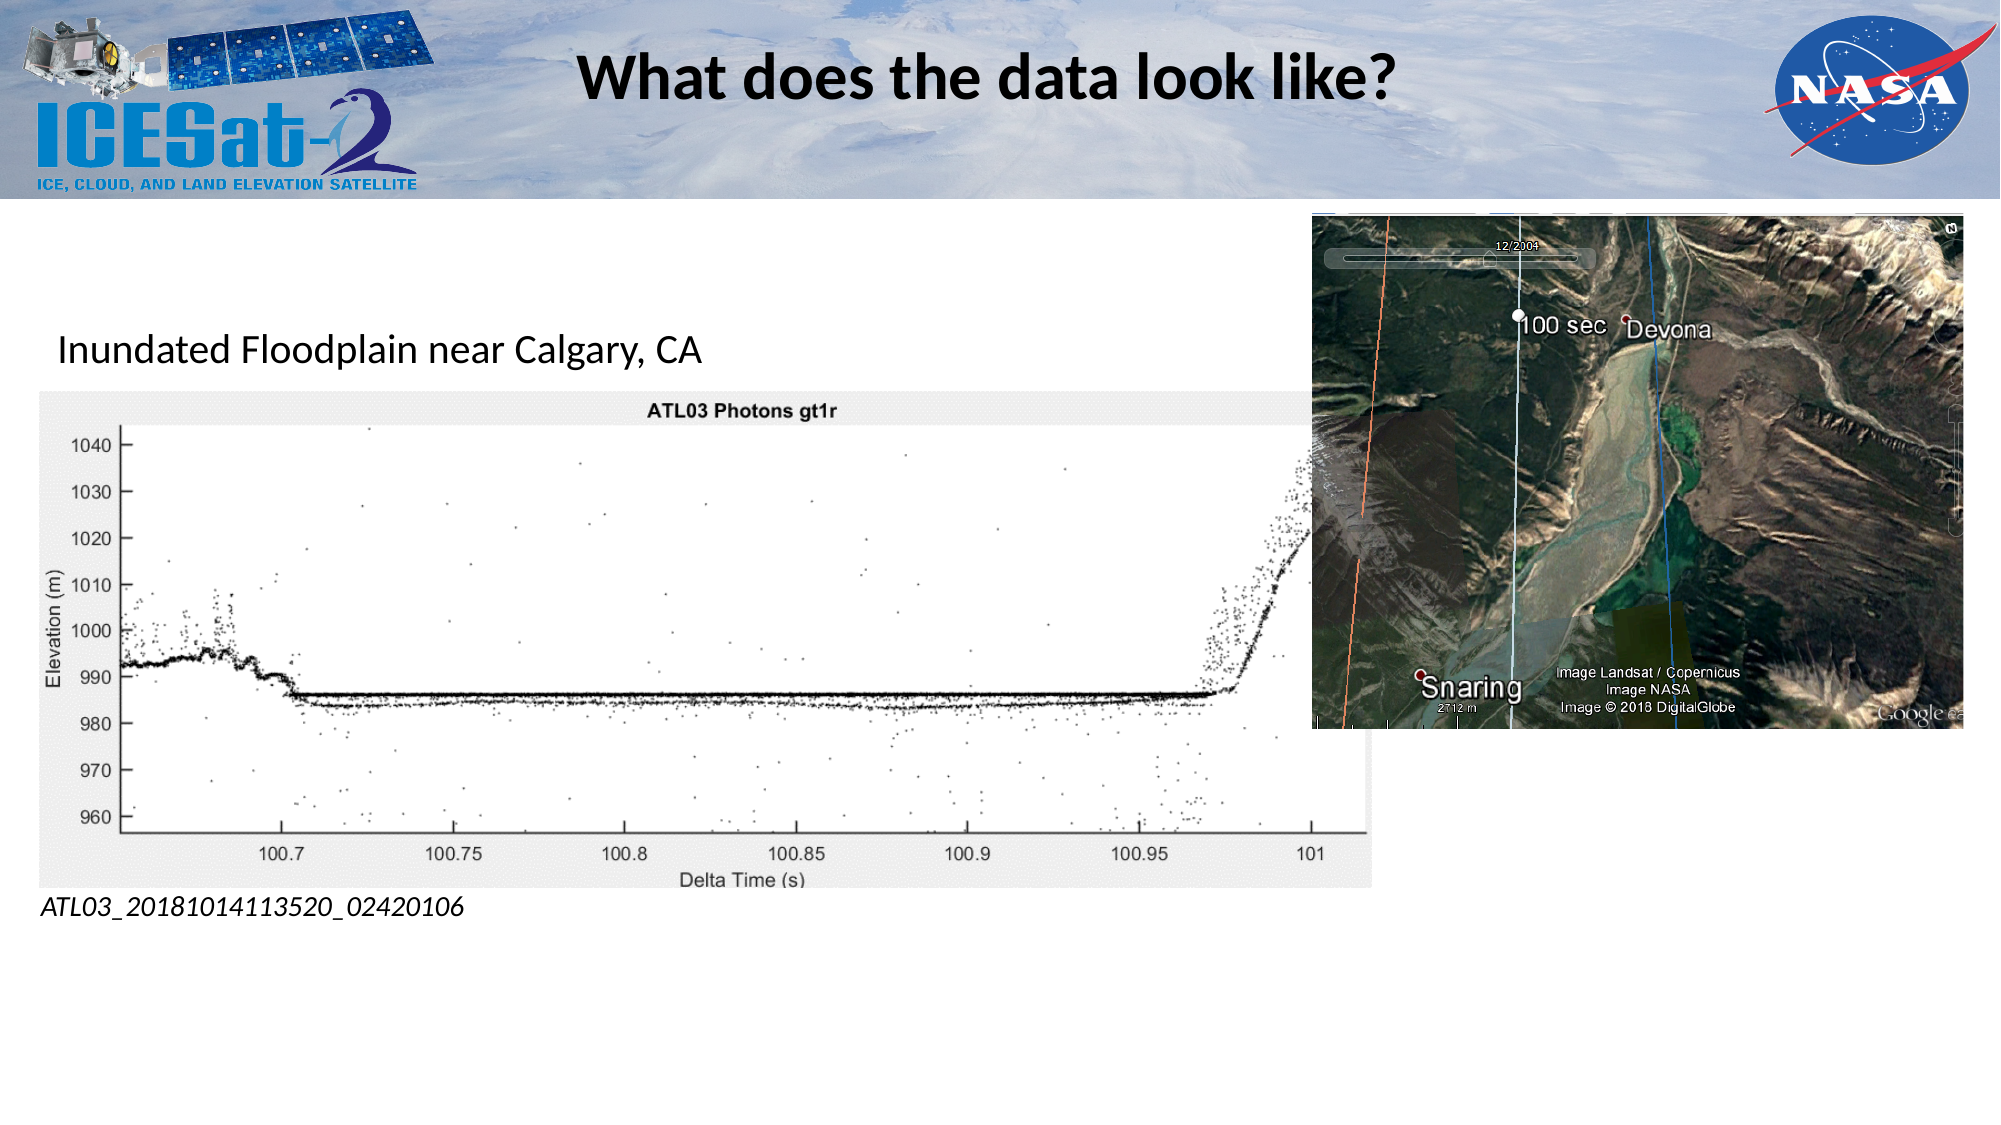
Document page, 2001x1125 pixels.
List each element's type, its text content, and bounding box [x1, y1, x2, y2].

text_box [0, 0, 2000, 199]
text_box Inundated Floodplain near Calgary, CA [42, 314, 718, 379]
picture [39, 213, 1964, 888]
text_box ATL03_20181014113520_02420106 [26, 880, 480, 930]
